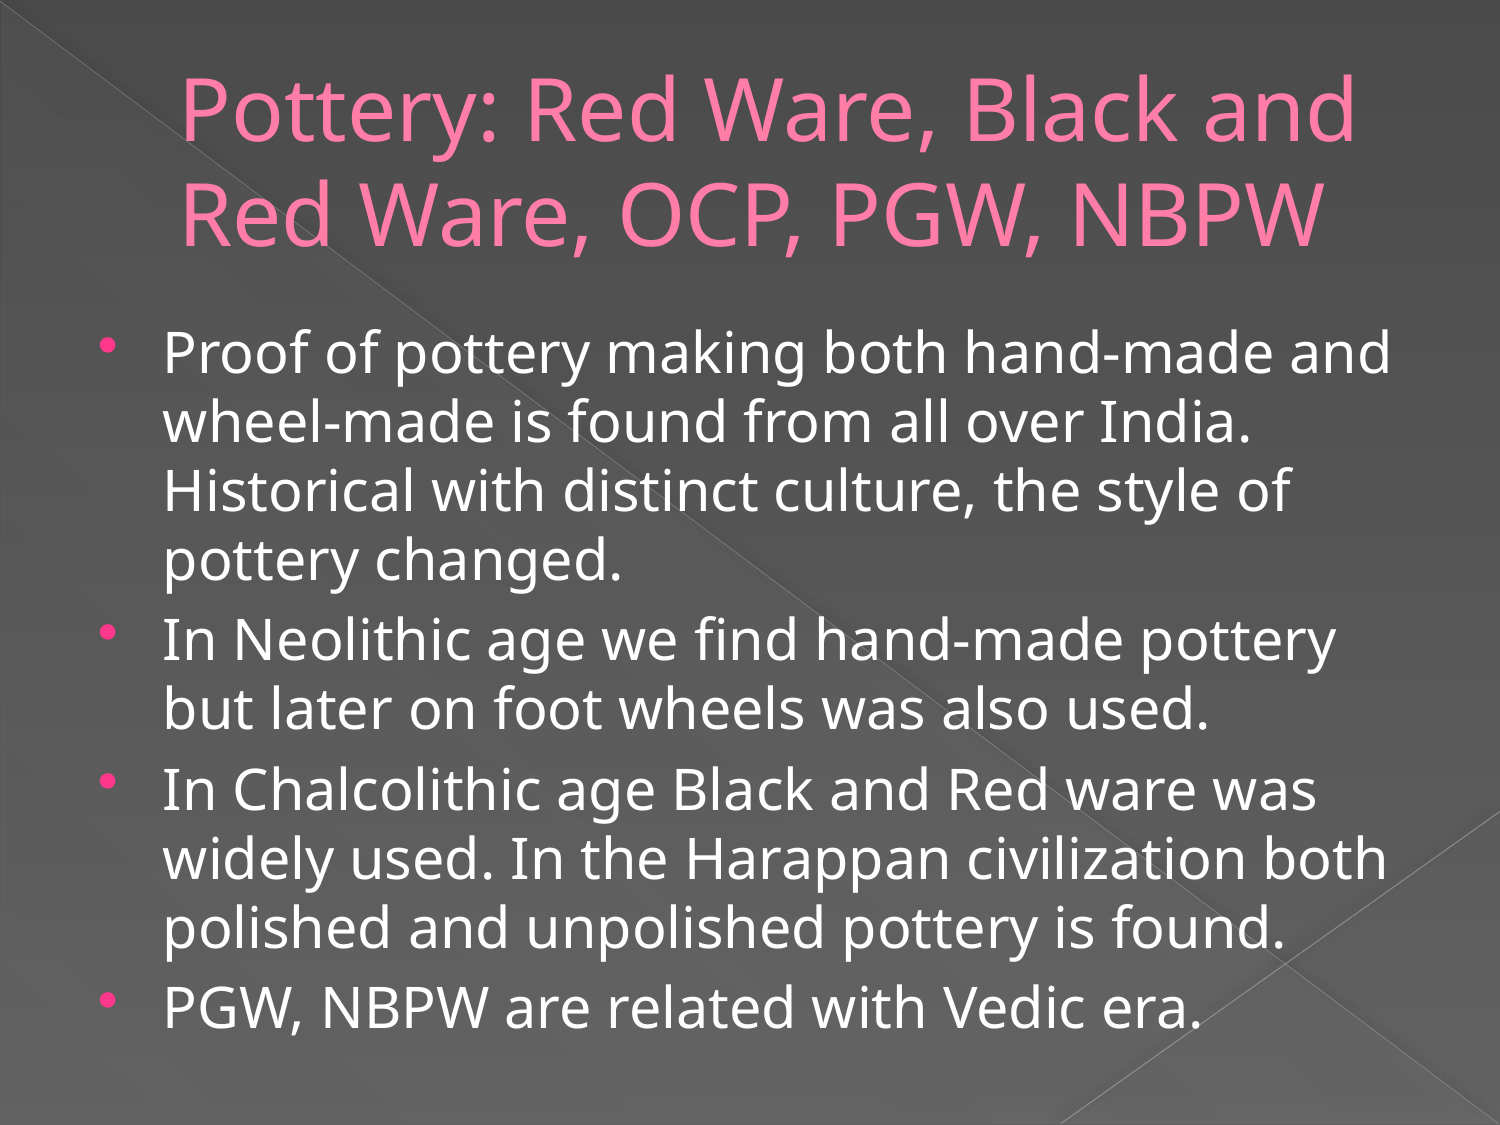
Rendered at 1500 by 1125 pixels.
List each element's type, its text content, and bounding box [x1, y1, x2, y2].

title Pottery: Red Ware, Black and Red Ware, OCP, PGW, NBPW [75, 43, 1425, 274]
list Proof of pottery making both hand-made and wheel-made is found from all over India. Historical with distinct culture, the style of pottery changed. In Neolithic age we find hand-made pottery but later on foot wheels was also used. In Chalcolithic age Black and Red ware was widely used. In the Harappan civilization both polished and unpolished pottery is found. PGW, NBPW are related with Vedic era. [75, 308, 1425, 1059]
